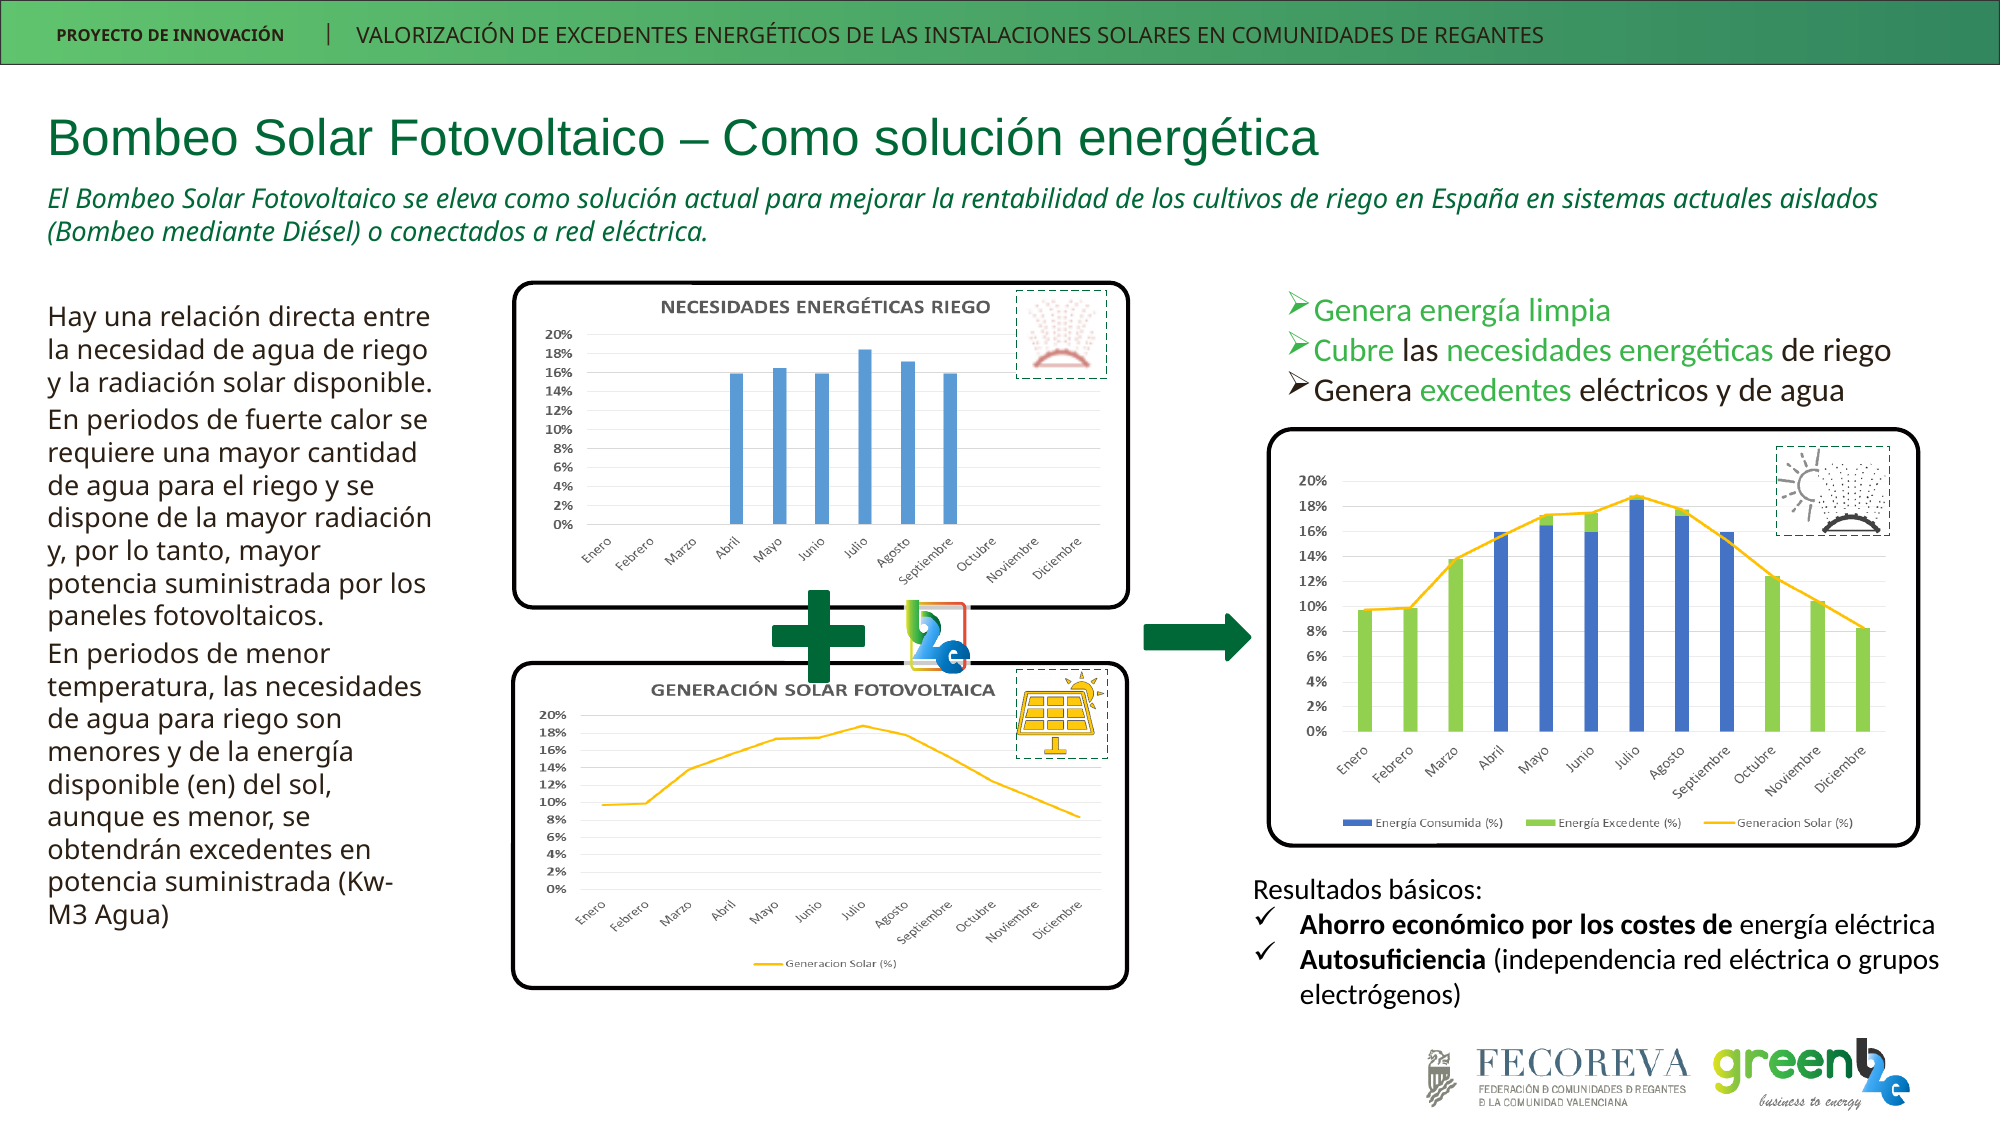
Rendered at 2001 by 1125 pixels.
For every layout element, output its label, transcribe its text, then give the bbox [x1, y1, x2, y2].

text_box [1268, 428, 1919, 846]
list PROYECTO DE INNOVACIÓN [32, 12, 308, 57]
list El Bombeo Solar Fotovoltaico se eleva como solución actual para mejorar la rentabilidad de los cultivos de riego en España en sistemas actuales aislados (Bombeo mediante Diésel) o conectados a red eléctrica. [32, 174, 1957, 255]
text_box [510, 660, 1130, 991]
picture [903, 598, 971, 674]
picture [1015, 289, 1107, 379]
text_box [0, 0, 2000, 67]
text_box | [317, 17, 341, 50]
list Hay una relación directa entre la necesidad de agua de riego y la radiación solar disponible. En periodos de fuerte calor se requiere una mayor cantidad de agua para el riego y se dispone de la mayor radiación y, por lo tanto, mayor potencia suministrada por los paneles fotovoltaicos. En periodos de menor temperatura, las necesidades de agua para riego son menores y de la energía disponible (en) del sol, aunque es menor, se obtendrán excedentes en potencia suministrada (Kw-M3 Agua) [32, 255, 449, 997]
text_box [1143, 613, 1252, 662]
picture [1710, 1034, 1913, 1114]
list Bombeo Solar Fotovoltaico – Como solución energética [32, 64, 1957, 174]
picture [537, 669, 1108, 972]
picture [1419, 1038, 1698, 1114]
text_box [513, 282, 1129, 608]
text_box Resultados básicos: Ahorro económico por los costes de energía eléctrica Autosuficiencia (independencia red eléctrica o grupos electrógenos) [1238, 863, 1957, 1018]
list VALORIZACIÓN DE EXCEDENTES ENERGÉTICOS DE LAS INSTALACIONES SOLARES EN COMUNIDADES DE REGANTES [341, 12, 1957, 58]
text_box [772, 616, 865, 674]
text_box Genera energía limpia Cubre las necesidades energéticas de riego Genera excedentes eléctricos y de agua [1266, 272, 1921, 423]
